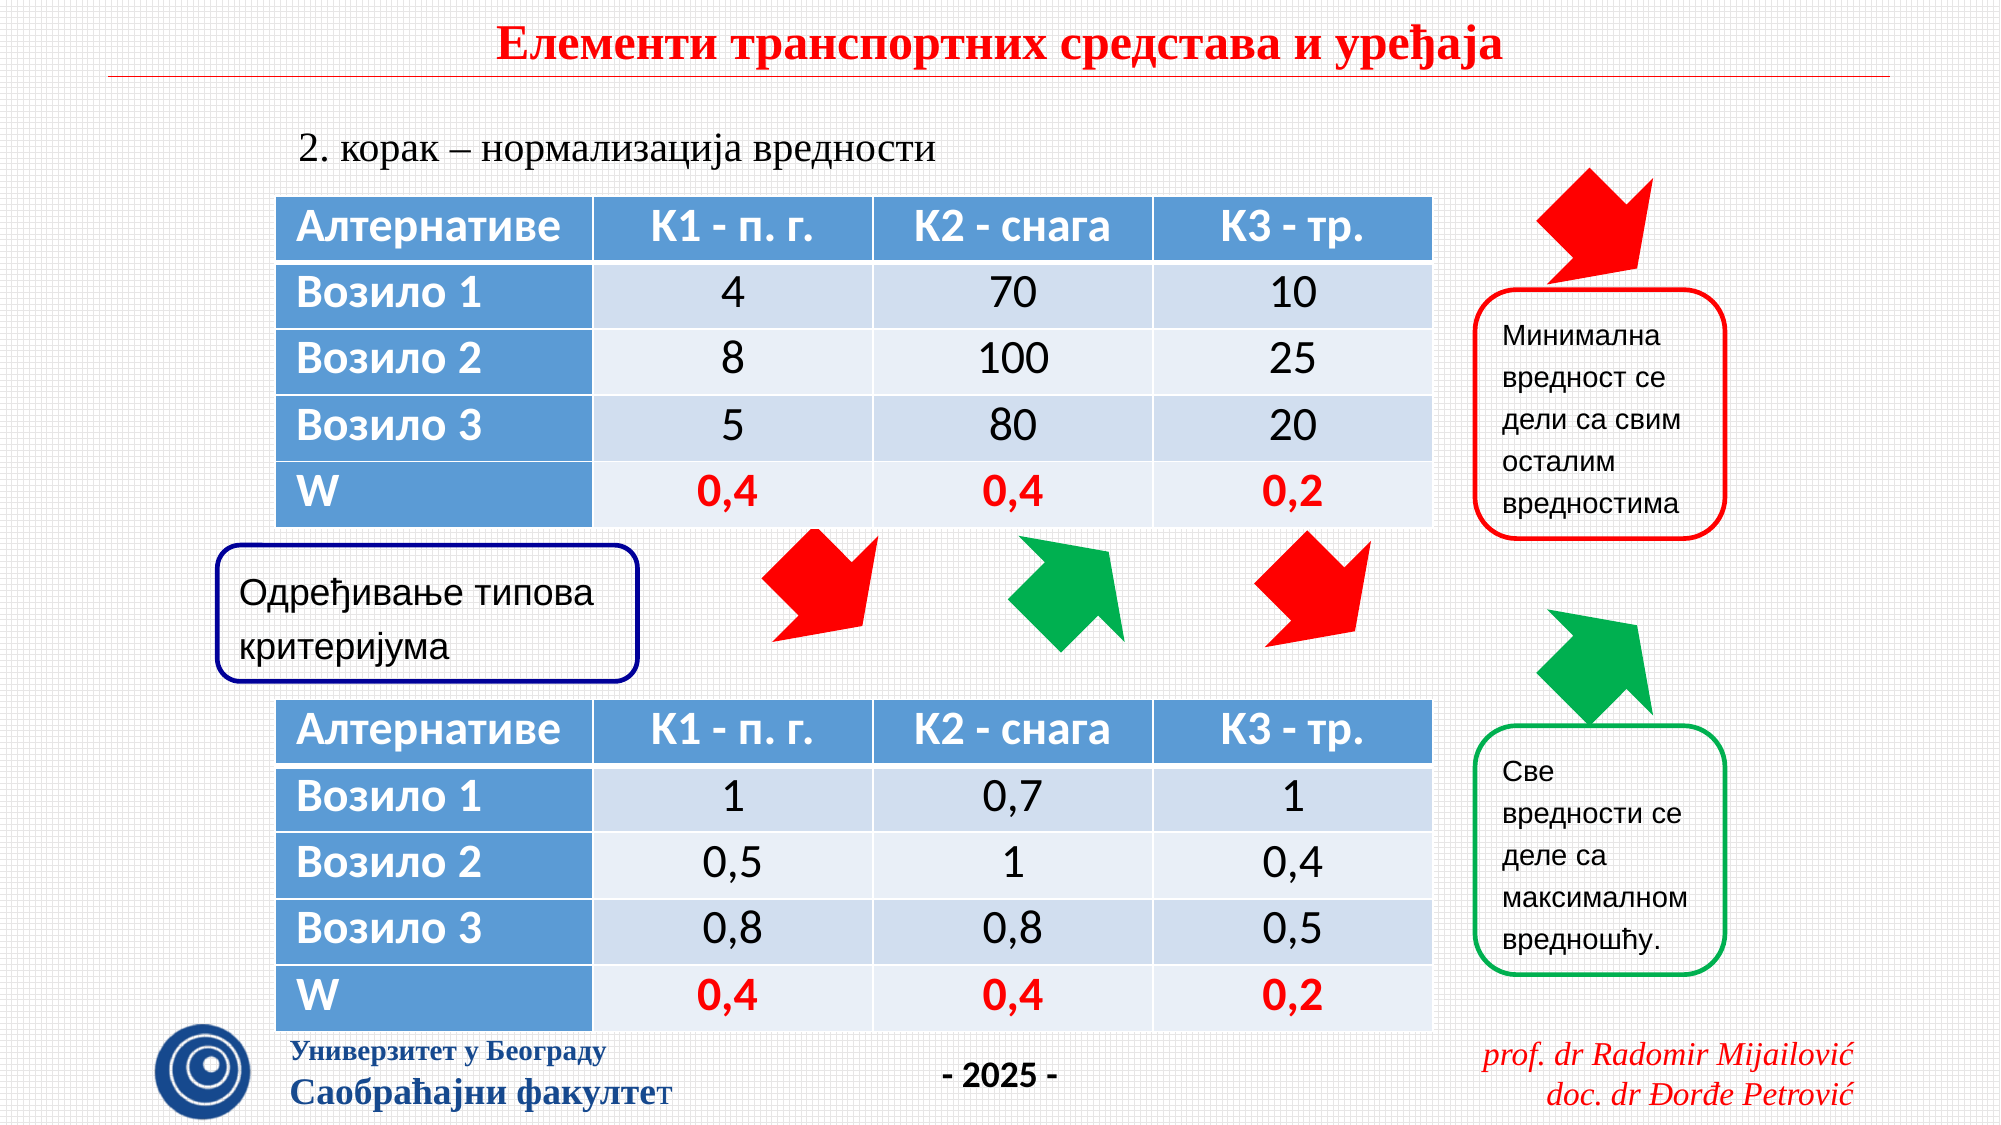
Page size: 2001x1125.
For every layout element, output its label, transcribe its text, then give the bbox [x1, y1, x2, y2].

text_box [1254, 530, 1372, 648]
table_cell 0,5 [1154, 900, 1432, 964]
text_box [1007, 535, 1125, 653]
table_header Алтернативе [276, 700, 592, 763]
table_cell 0,4 [874, 966, 1152, 1031]
text_box Минимална вредност се дели са свим осталим вредностима [1474, 289, 1726, 539]
table_cell 0,2 [1154, 462, 1432, 527]
table_cell 0,4 [874, 462, 1152, 527]
text_box [1536, 609, 1654, 725]
table_cell 8 [594, 330, 872, 394]
table_cell 5 [594, 396, 872, 461]
table_cell 1 [594, 769, 872, 831]
table_cell 25 [1154, 330, 1432, 394]
table_cell 0,4 [594, 462, 872, 527]
text_box Све вредности се деле са максималном вредношћу. [1474, 725, 1726, 975]
table_cell Возило 2 [276, 330, 592, 394]
table_header K1 - п. г. [594, 700, 872, 763]
table_cell Возило 2 [276, 833, 592, 898]
table_header Алтернативе [276, 197, 592, 260]
table_cell Возило 3 [276, 396, 592, 461]
table_cell 100 [874, 330, 1152, 394]
table_cell 0,8 [874, 900, 1152, 964]
table_cell 1 [1154, 769, 1432, 831]
table_cell 0,4 [594, 966, 872, 1031]
picture [137, 1024, 273, 1121]
text_box [1536, 167, 1654, 285]
table_cell 70 [874, 265, 1152, 328]
table_cell 1 [874, 833, 1152, 898]
table_cell W [276, 462, 592, 527]
table_cell Возило 1 [276, 265, 592, 328]
table_cell Возило 1 [276, 769, 592, 831]
table_header K3 - тр. [1154, 197, 1432, 260]
table_cell 0,8 [594, 900, 872, 964]
text_box Одређивање типова критеријума [217, 545, 638, 682]
table_cell Возило 3 [276, 900, 592, 964]
table_header K2 - снага [874, 700, 1152, 763]
text_box 2. корак – нормализација вредности [283, 112, 952, 178]
table_cell 0,4 [1154, 833, 1432, 898]
table_header K3 - тр. [1154, 700, 1432, 763]
table_cell 20 [1154, 396, 1432, 461]
table_cell 0,2 [1154, 966, 1432, 1031]
text_box [761, 529, 879, 642]
table_header K1 - п. г. [594, 197, 872, 260]
table_cell 0,7 [874, 769, 1152, 831]
table_cell 80 [874, 396, 1152, 461]
table_cell W [276, 966, 592, 1031]
table_cell 4 [594, 265, 872, 328]
table_cell 0,5 [594, 833, 872, 898]
table_cell 10 [1154, 265, 1432, 328]
table_header K2 - снага [874, 197, 1152, 260]
